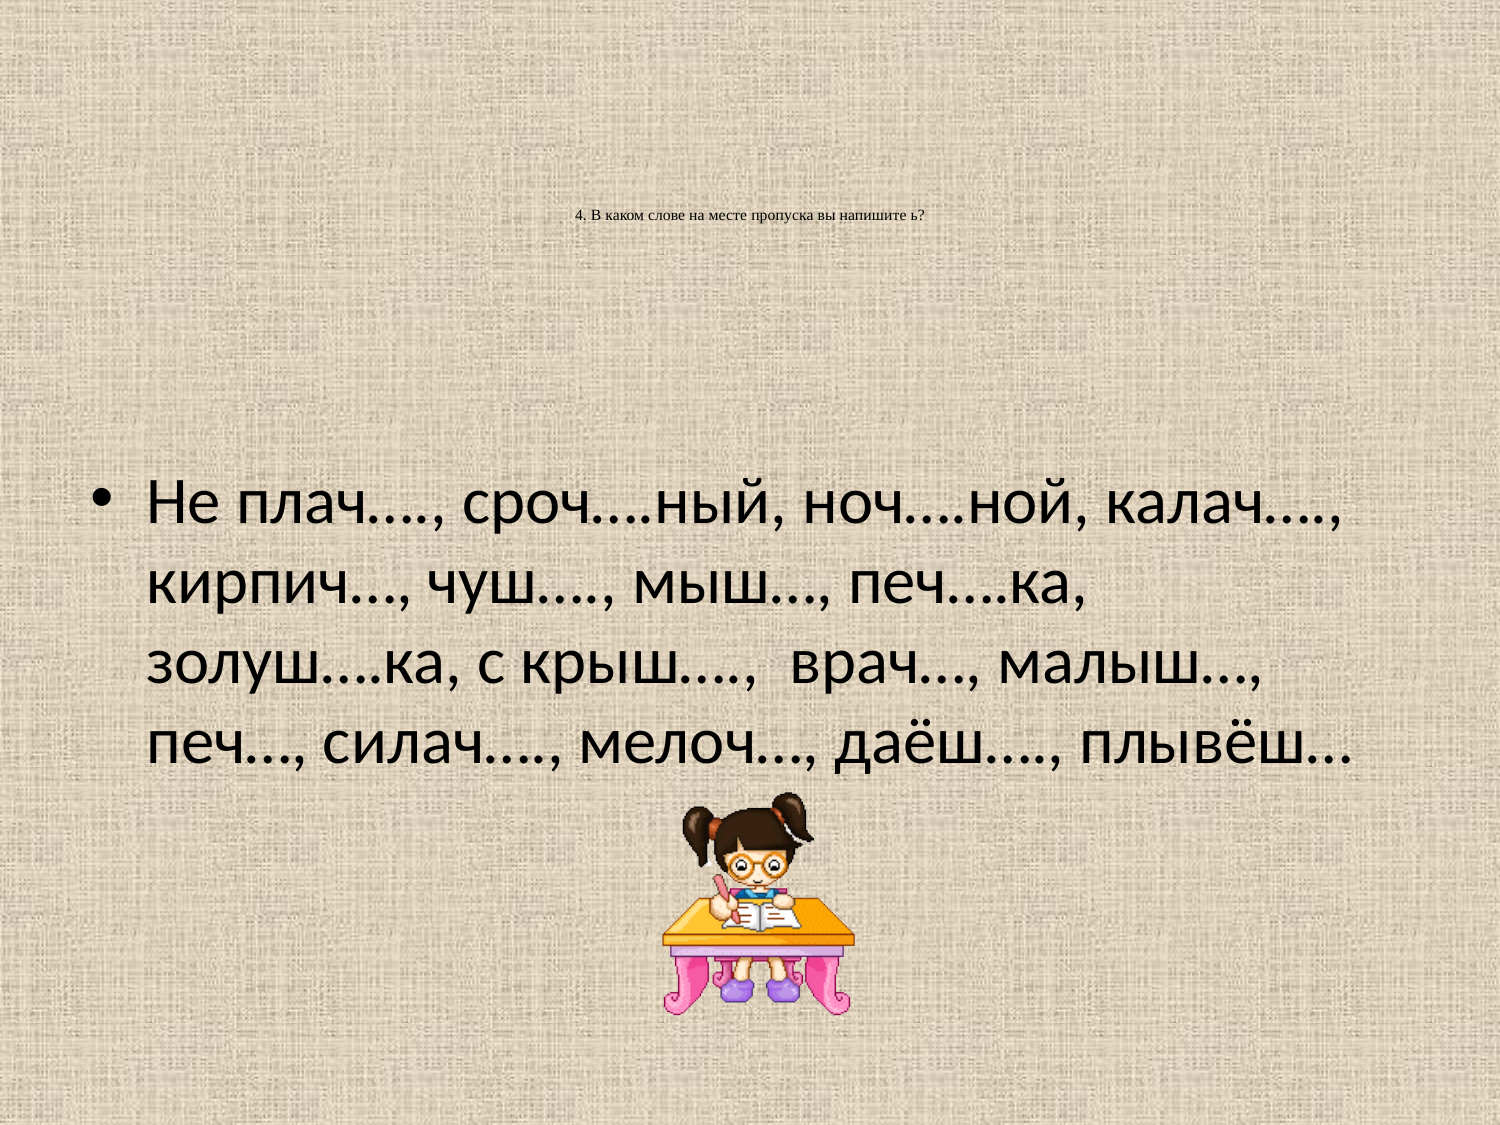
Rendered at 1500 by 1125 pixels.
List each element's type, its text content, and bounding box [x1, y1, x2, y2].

title 4. В каком слове на месте пропуска вы напишите ь? [75, 45, 1425, 233]
picture [0, 0, 1500, 1125]
list Не плач…., сроч….ный, ноч….ной, калач…., кирпич…, чуш…., мыш…, печ….ка, золуш….ка, с крыш…., врач…, малыш…, печ…, силач…., мелоч…, даёш…., плывёш… [75, 262, 1425, 1005]
